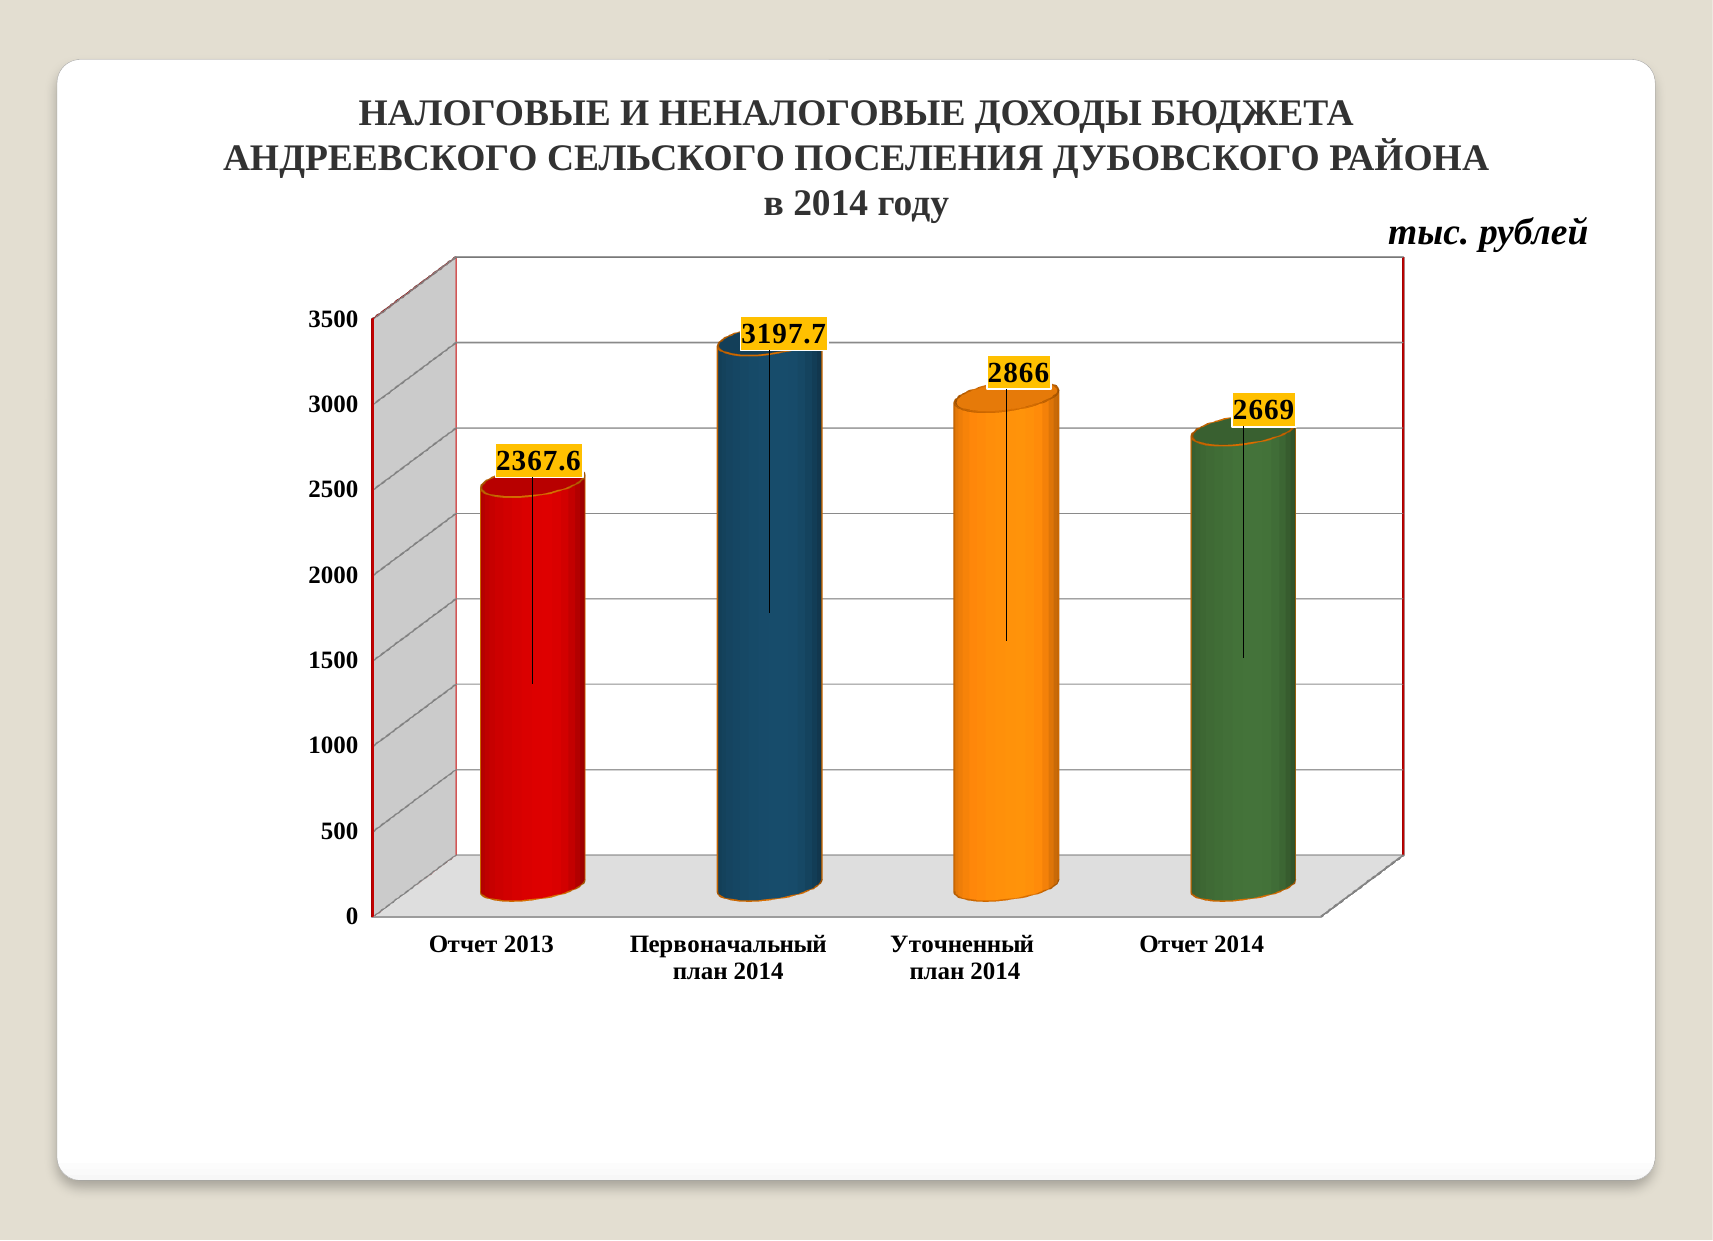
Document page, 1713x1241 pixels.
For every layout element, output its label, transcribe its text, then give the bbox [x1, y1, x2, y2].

text_box тыс. рублей [1388, 232, 1642, 252]
text_box НАЛОГОВЫЕ И НЕНАЛОГОВЫЕ ДОХОДЫ БЮДЖЕТА АНДРЕЕВСКОГО СЕЛЬСКОГО ПОСЕЛЕНИЯ ДУБОВСКОГО РАЙОНА в 2014 году [0, 29, 1713, 232]
chart [285, 239, 1428, 1001]
